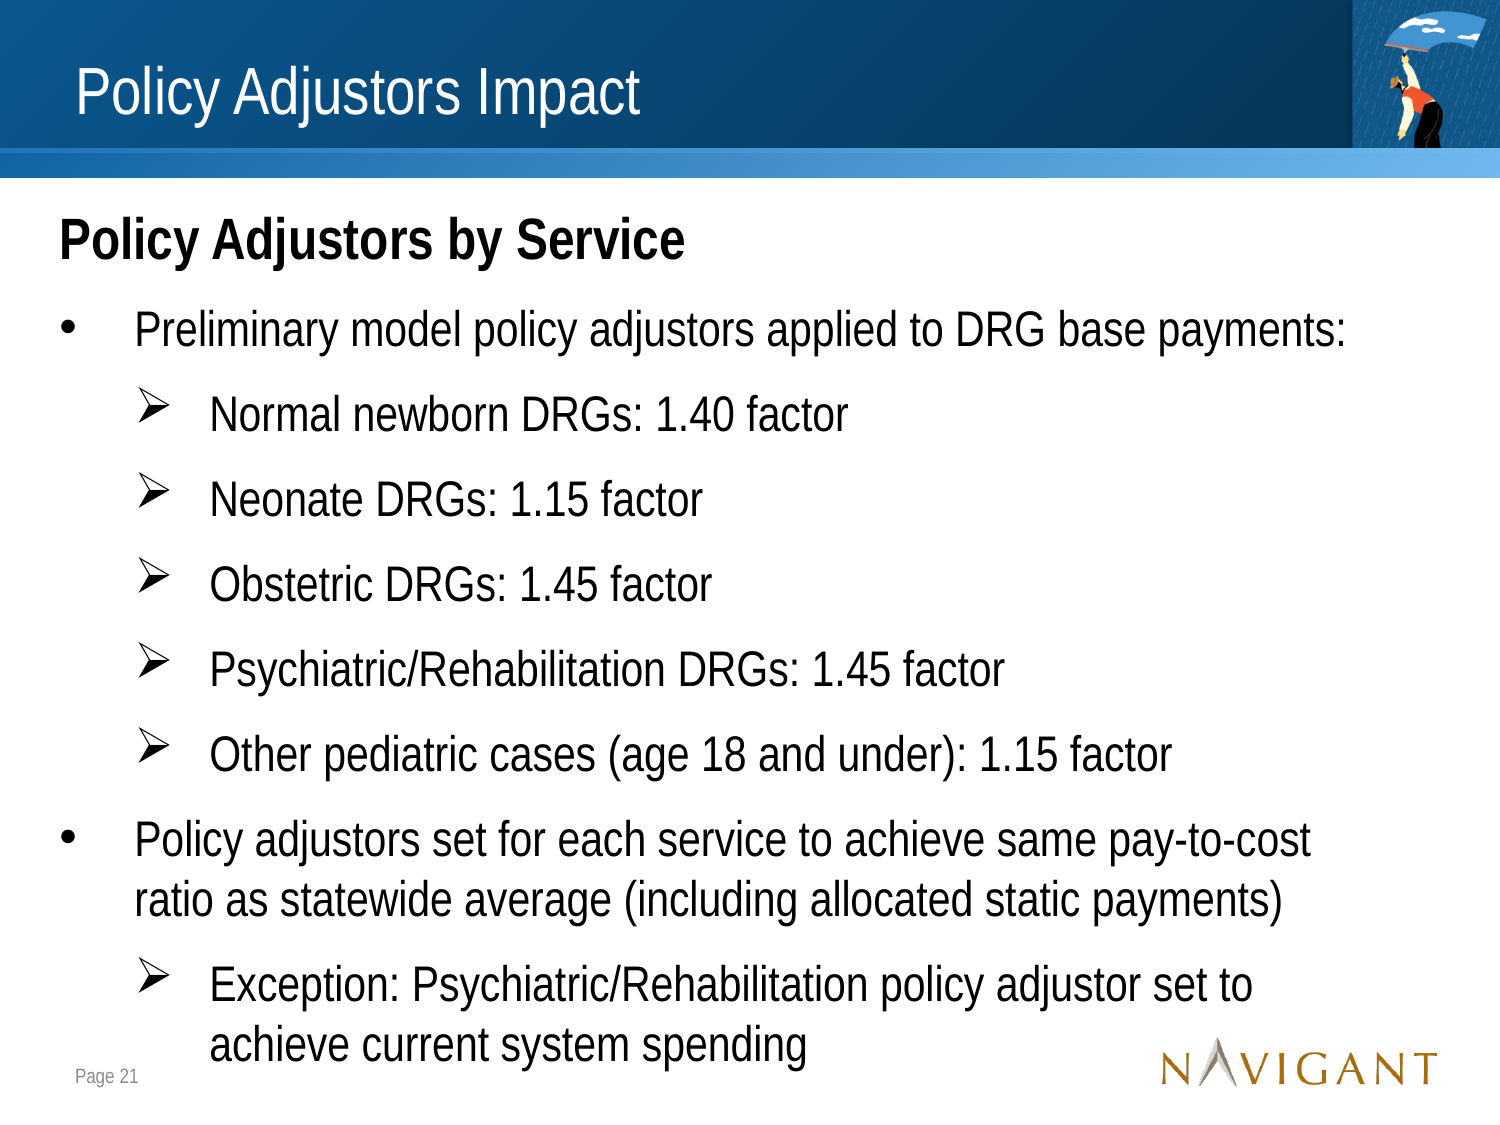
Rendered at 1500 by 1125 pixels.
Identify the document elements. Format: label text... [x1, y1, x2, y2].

picture [1408, 1037, 1437, 1086]
text_box Policy Adjustors by Service Preliminary model policy adjustors applied to DRG base payments: Normal newborn DRGs: 1.40 factor Neonate DRGs: 1.15 factor Obstetric DRGs: 1.45 factor Psychiatric/Rehabilitation DRGs: 1.45 factor Other pediatric cases (age 18 and under): 1.15 factor Policy adjustors set for each service to achieve same pay-to-cost ratio as statewide average (including allocated static payments) Exception: Psychiatric/Rehabilitation policy adjustor set to achieve current system spending [44, 194, 1408, 1125]
title Policy Adjustors Impact [74, 0, 1500, 176]
